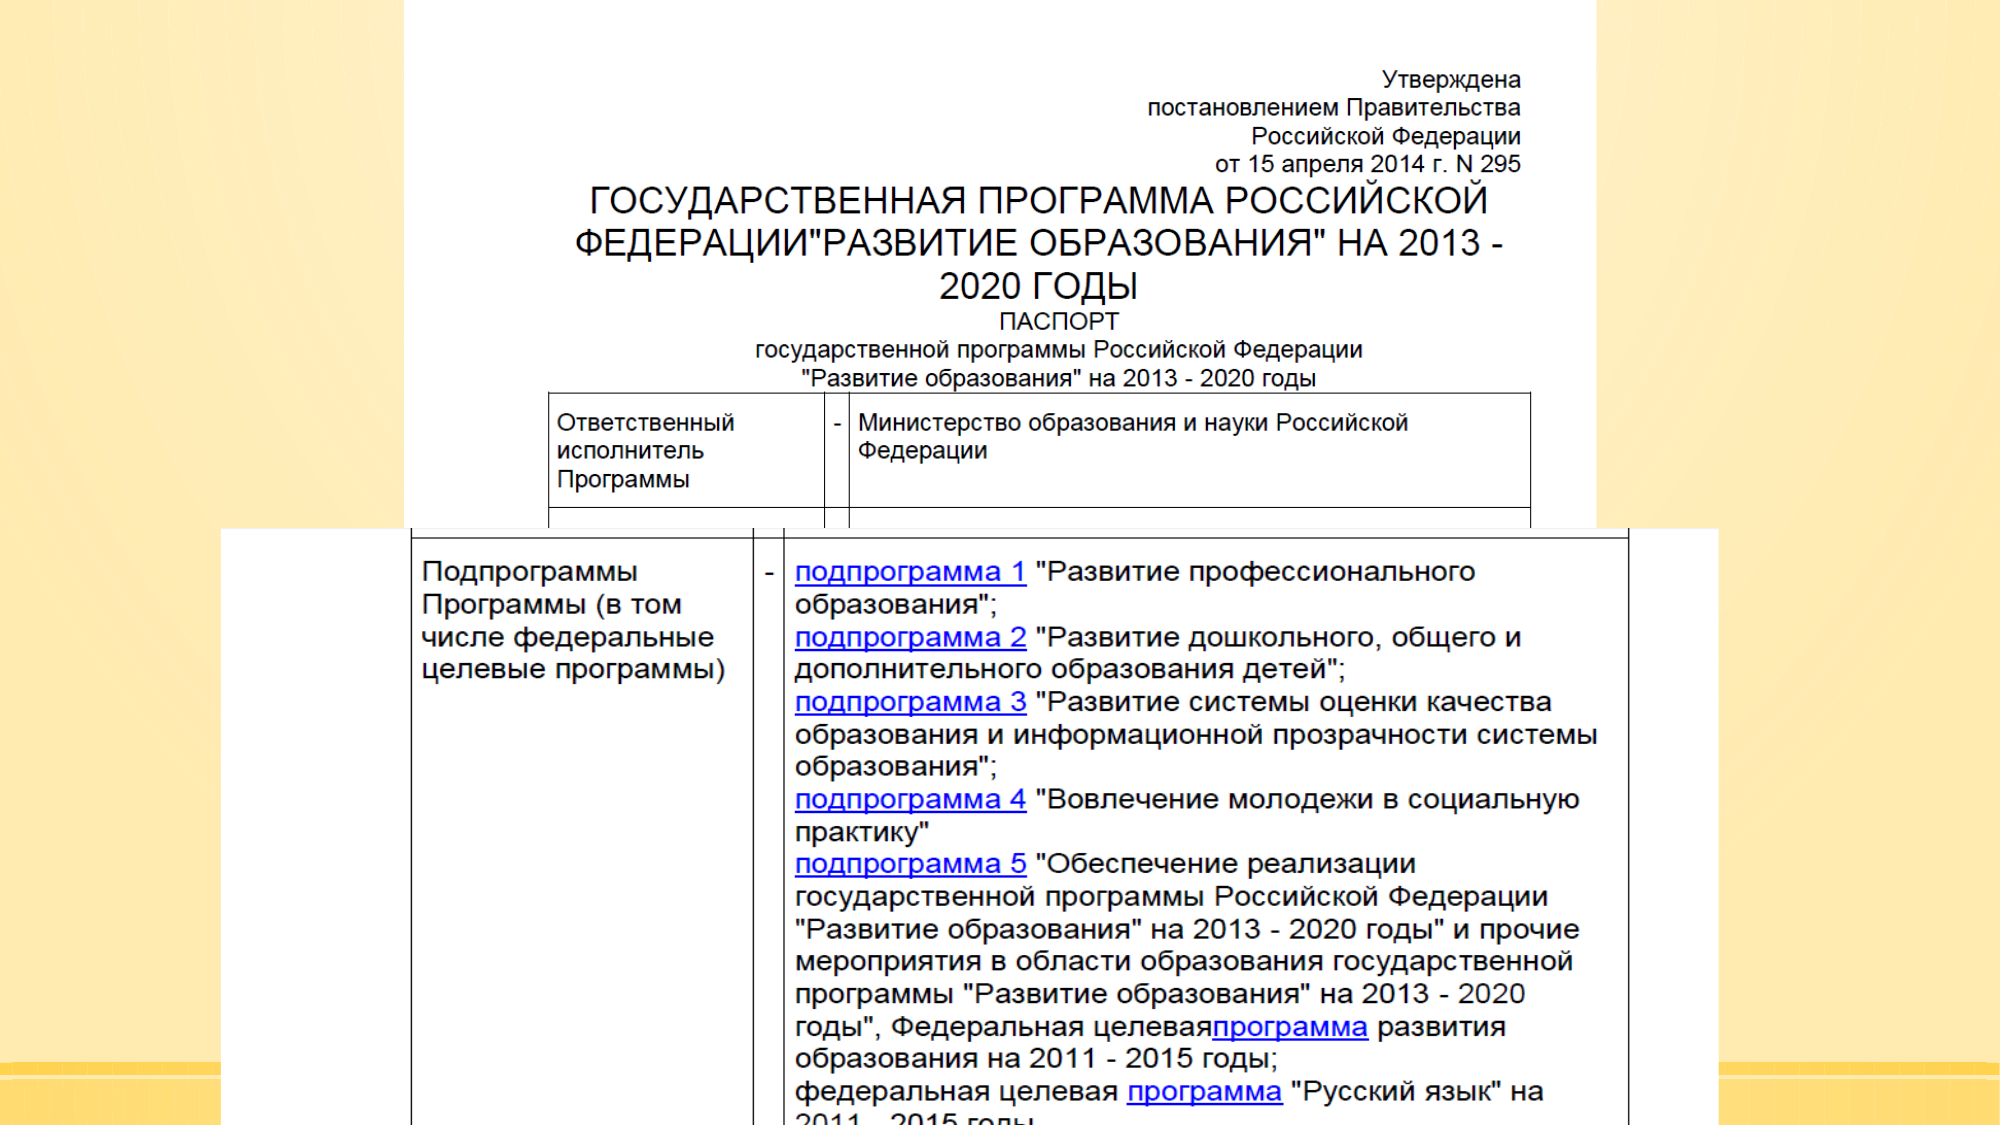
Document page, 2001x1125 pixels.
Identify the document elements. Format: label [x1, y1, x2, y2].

list [404, 0, 1597, 528]
picture [220, 528, 1719, 1125]
